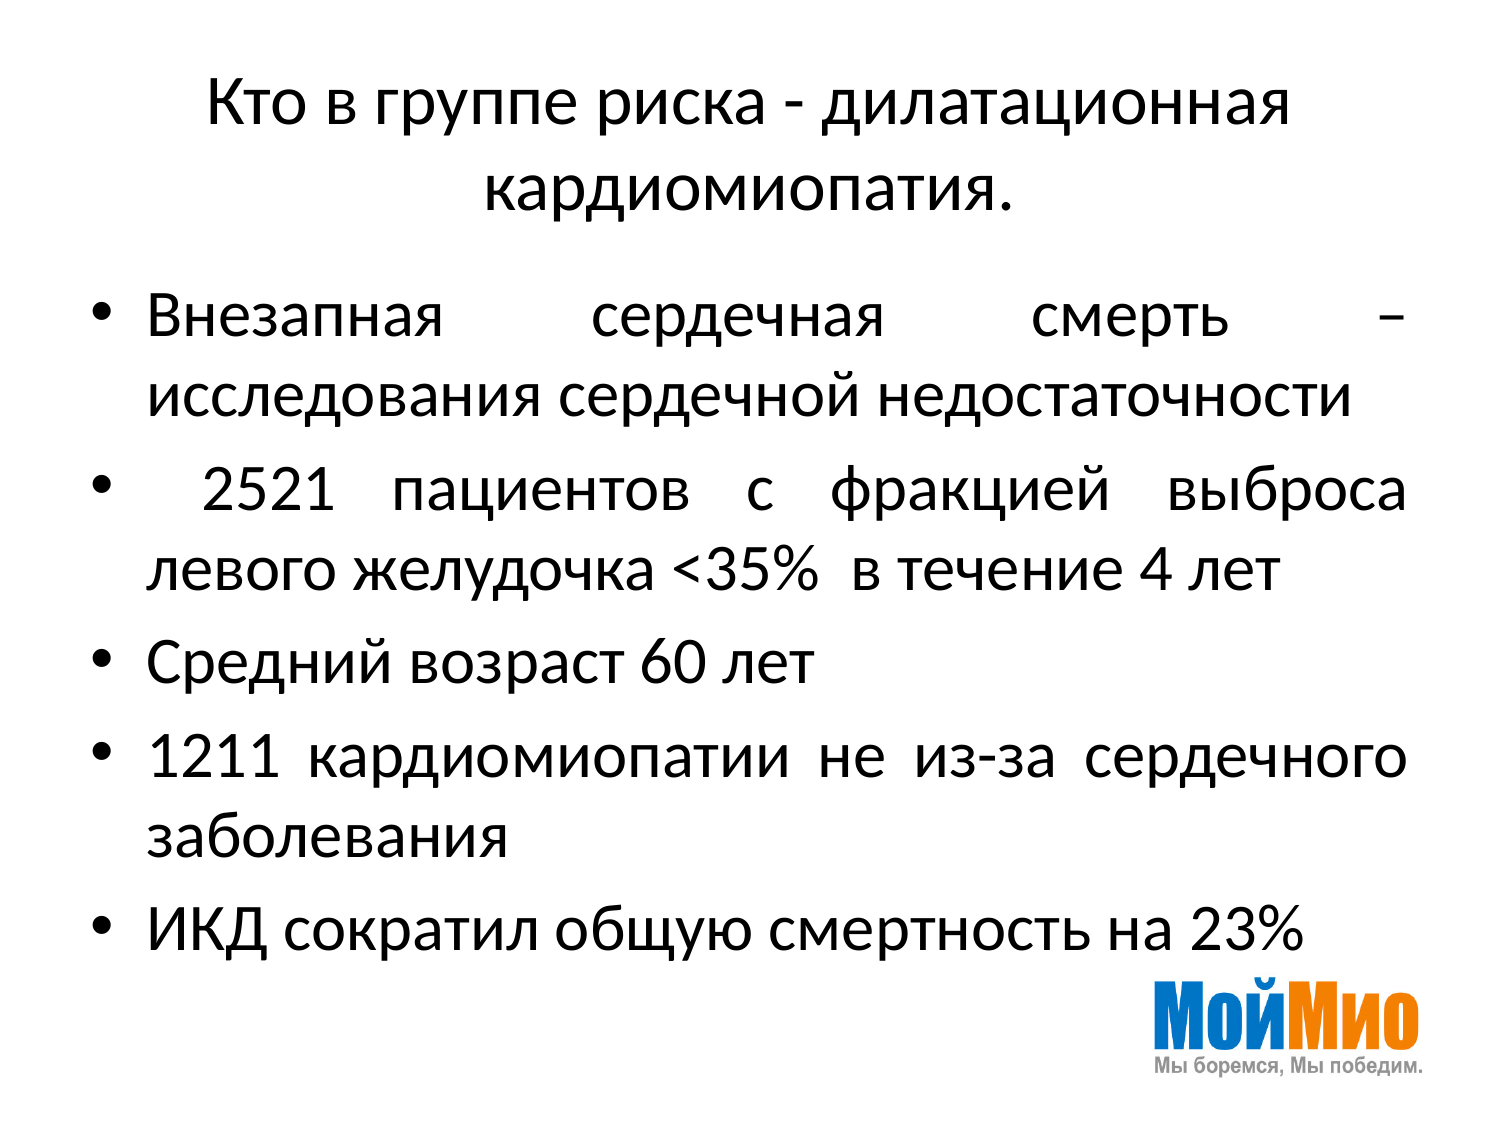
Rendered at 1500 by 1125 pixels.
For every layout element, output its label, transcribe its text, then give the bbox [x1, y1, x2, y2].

title Кто в группе риска - дилатационная кардиомиопатия. [75, 45, 1425, 233]
list Внезапная сердечная смерть – исследования сердечной недостаточности 2521 пациентов с фракцией выброса левого желудочка <35% в течение 4 лет Средний возраст 60 лет 1211 кардиомиопатии не из-за сердечного заболевания ИКД сократил общую смертность на 23% [75, 262, 1425, 1005]
picture [1148, 972, 1430, 1081]
